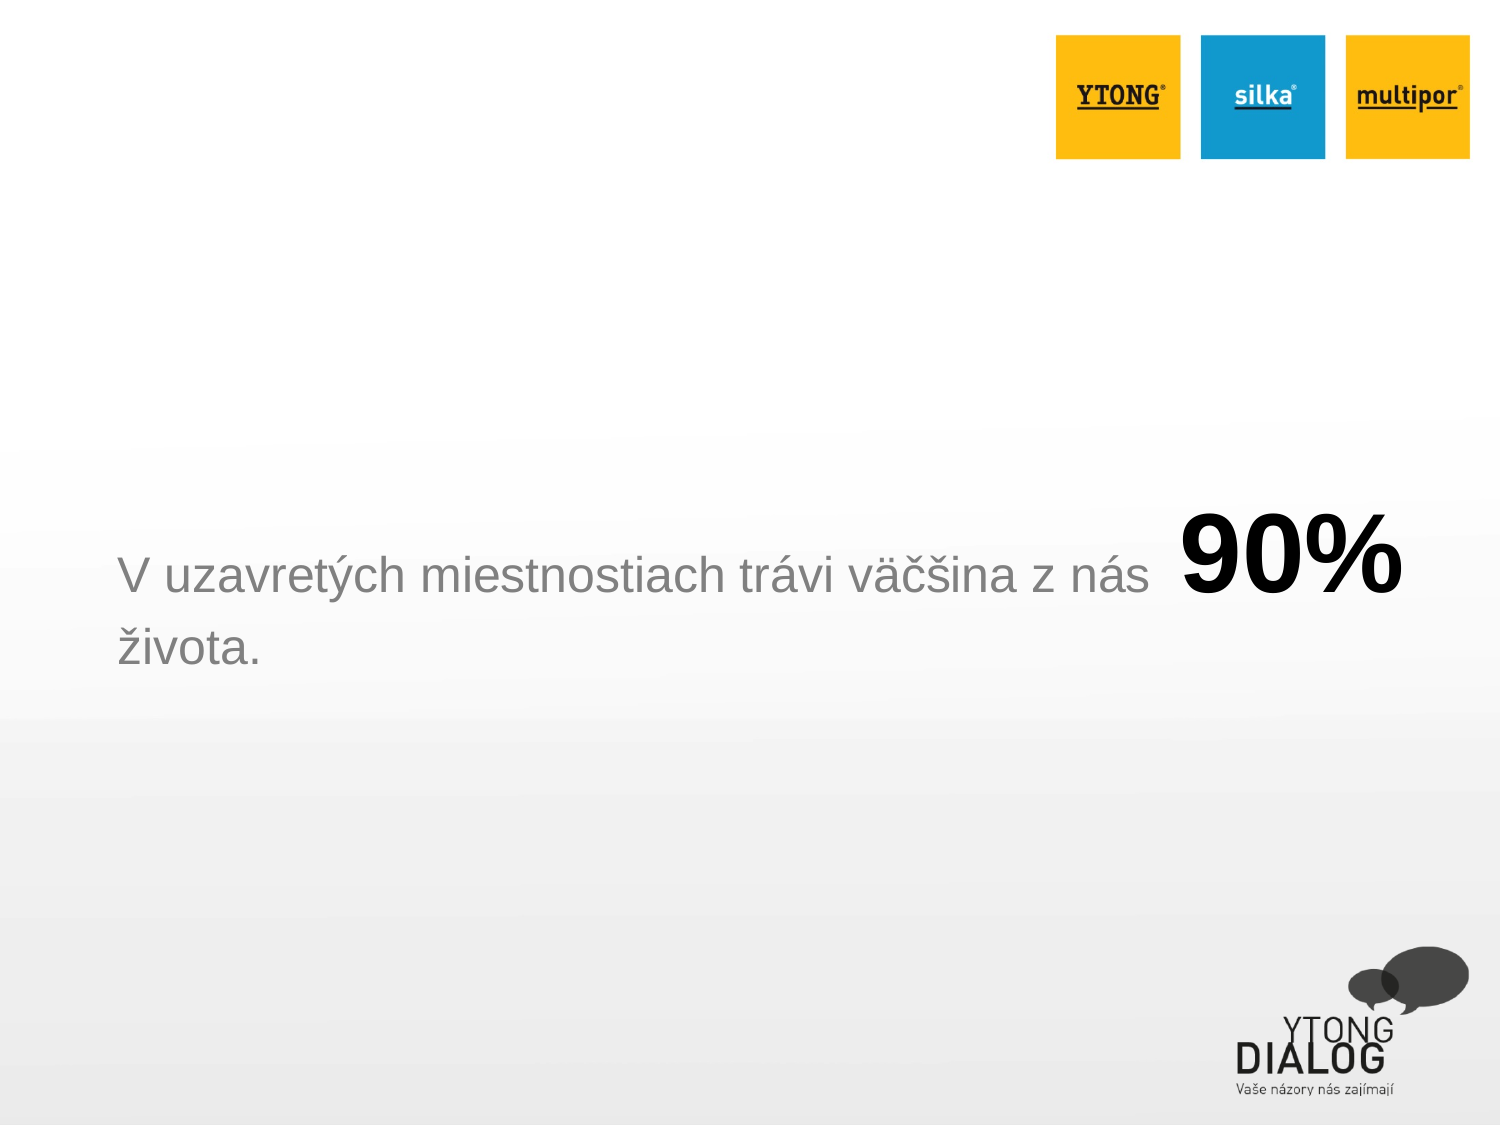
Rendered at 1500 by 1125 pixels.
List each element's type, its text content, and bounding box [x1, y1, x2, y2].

text_box V uzavretých miestnostiach trávi väčšina z nás 90% života. [103, 472, 1450, 682]
picture [0, 0, 1500, 1125]
